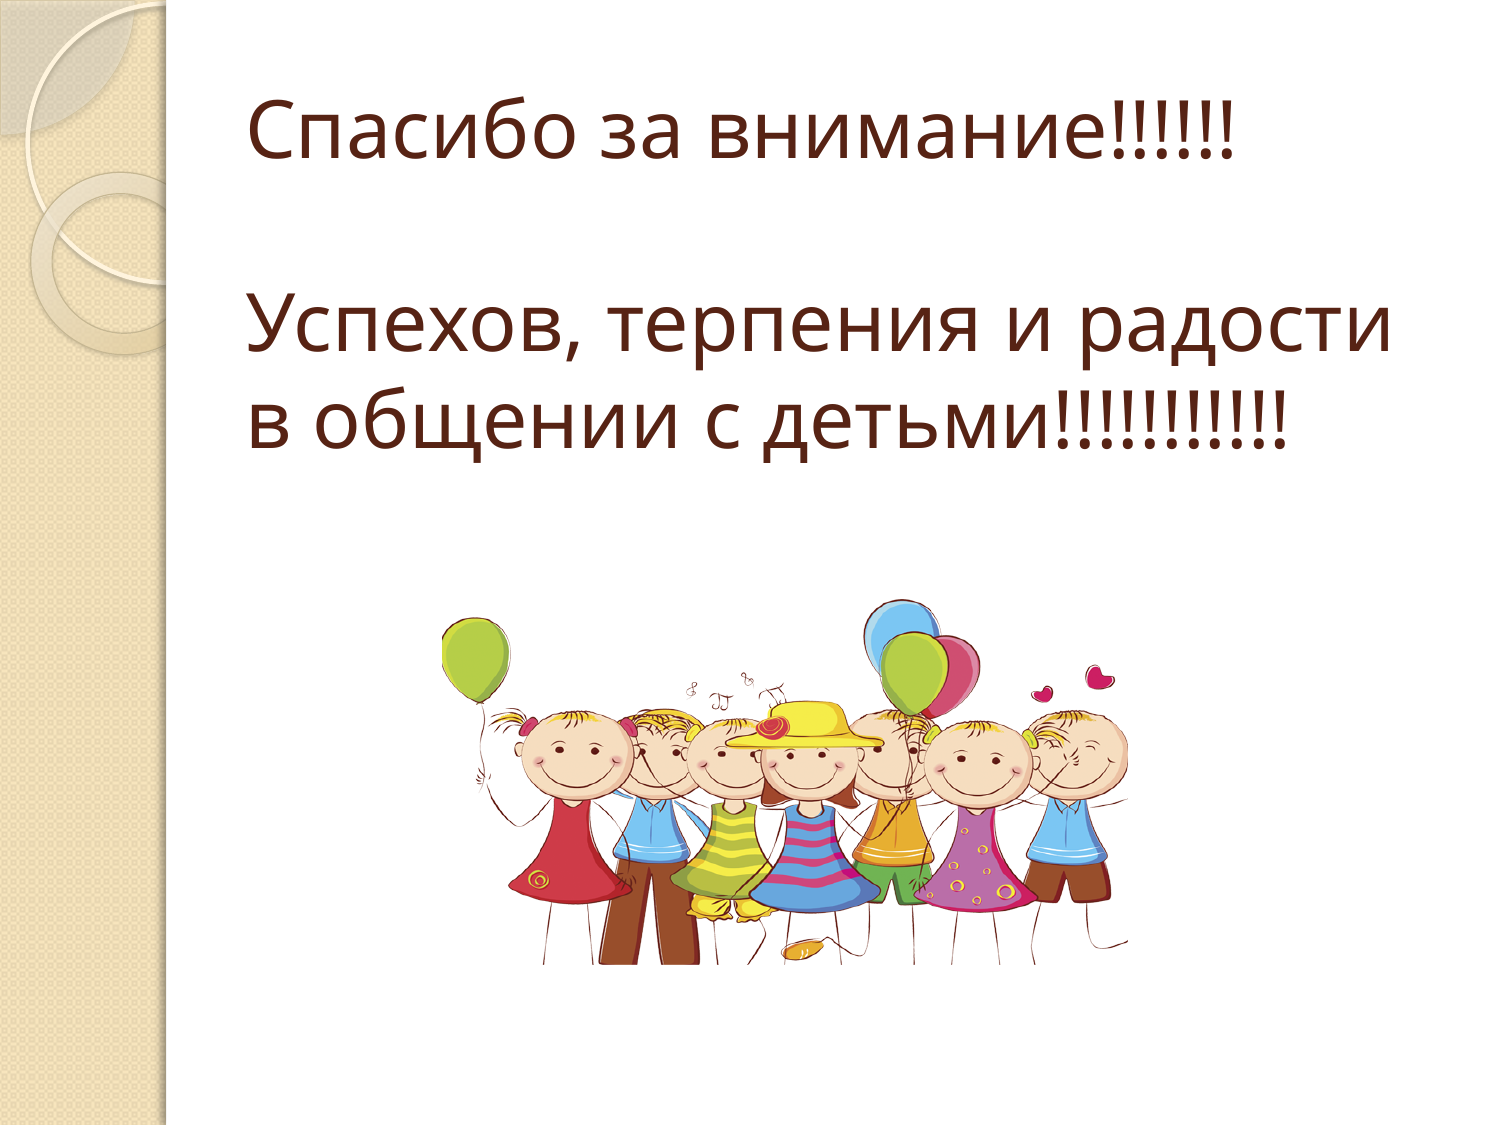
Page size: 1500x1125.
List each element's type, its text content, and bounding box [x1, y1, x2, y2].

title Спасибо за внимание!!!!!! Успехов, терпения и радости в общении с детьми!!!!!!!!!!! [230, 30, 1412, 705]
picture [442, 585, 1129, 965]
